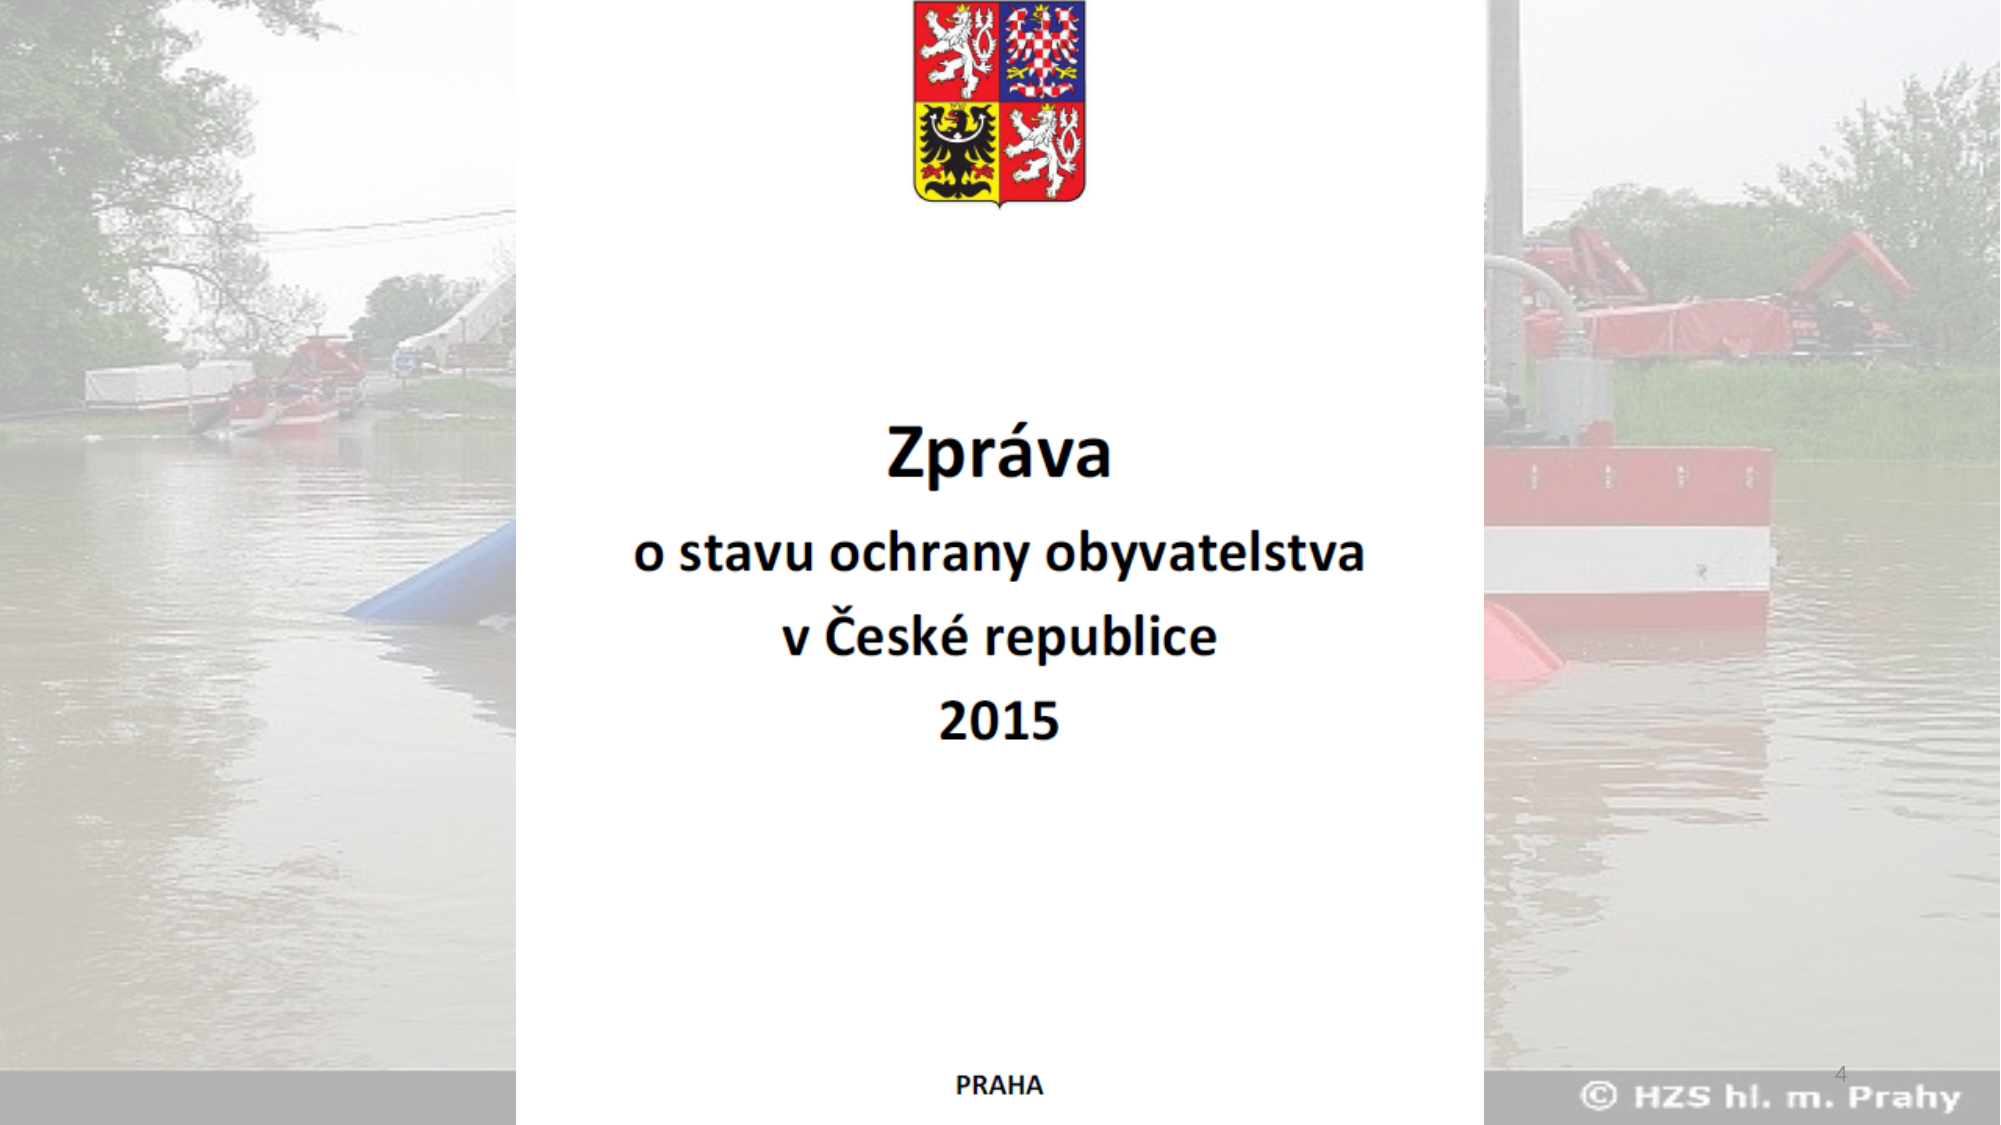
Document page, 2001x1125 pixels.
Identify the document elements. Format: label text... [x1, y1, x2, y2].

slide_number 4 [1484, 1042, 1863, 1103]
picture [516, 0, 1484, 1125]
